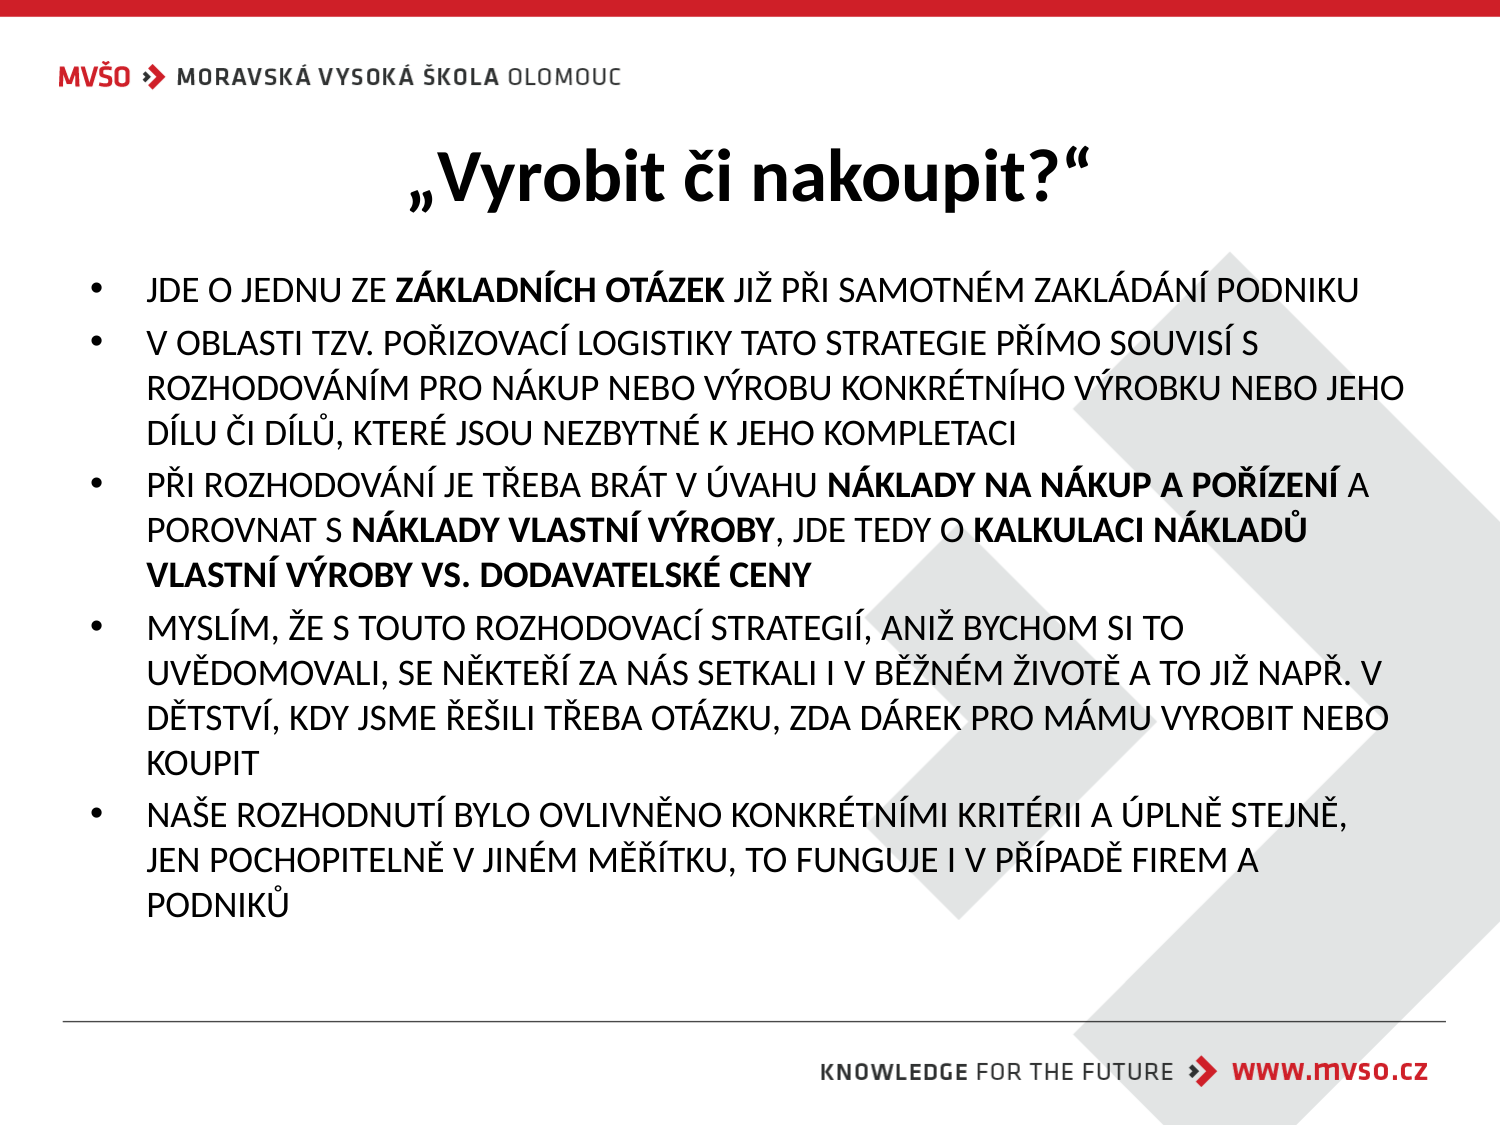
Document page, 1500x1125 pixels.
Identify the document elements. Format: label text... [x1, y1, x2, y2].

title „Vyrobit či nakoupit?“ [75, 103, 1425, 239]
list JDE O JEDNU ZE ZÁKLADNÍCH OTÁZEK JIŽ PŘI SAMOTNÉM ZAKLÁDÁNÍ PODNIKU V OBLASTI TZV. POŘIZOVACÍ LOGISTIKY TATO STRATEGIE PŘÍMO SOUVISÍ S ROZHODOVÁNÍM PRO NÁKUP NEBO VÝROBU KONKRÉTNÍHO VÝROBKU NEBO JEHO DÍLU ČI DÍLŮ, KTERÉ JSOU NEZBYTNÉ K JEHO KOMPLETACI PŘI ROZHODOVÁNÍ JE TŘEBA BRÁT V ÚVAHU NÁKLADY NA NÁKUP A POŘÍZENÍ A POROVNAT S NÁKLADY VLASTNÍ VÝROBY, JDE TEDY O KALKULACI NÁKLADŮ VLASTNÍ VÝROBY VS. DODAVATELSKÉ CENY MYSLÍM, ŽE S TOUTO ROZHODOVACÍ STRATEGIÍ, ANIŽ BYCHOM SI TO UVĚDOMOVALI, SE NĚKTEŘÍ ZA NÁS SETKALI I V BĚŽNÉM ŽIVOTĚ A TO JIŽ NAPŘ. V DĚTSTVÍ, KDY JSME ŘEŠILI TŘEBA OTÁZKU, ZDA DÁREK PRO MÁMU VYROBIT NEBO KOUPIT NAŠE ROZHODNUTÍ BYLO OVLIVNĚNO KONKRÉTNÍMI KRITÉRII A ÚPLNĚ STEJNĚ, JEN POCHOPITELNĚ V JINÉM MĚŘÍTKU, TO FUNGUJE I V PŘÍPADĚ FIREM A PODNIKŮ [75, 257, 1425, 982]
picture [0, 0, 1500, 1125]
